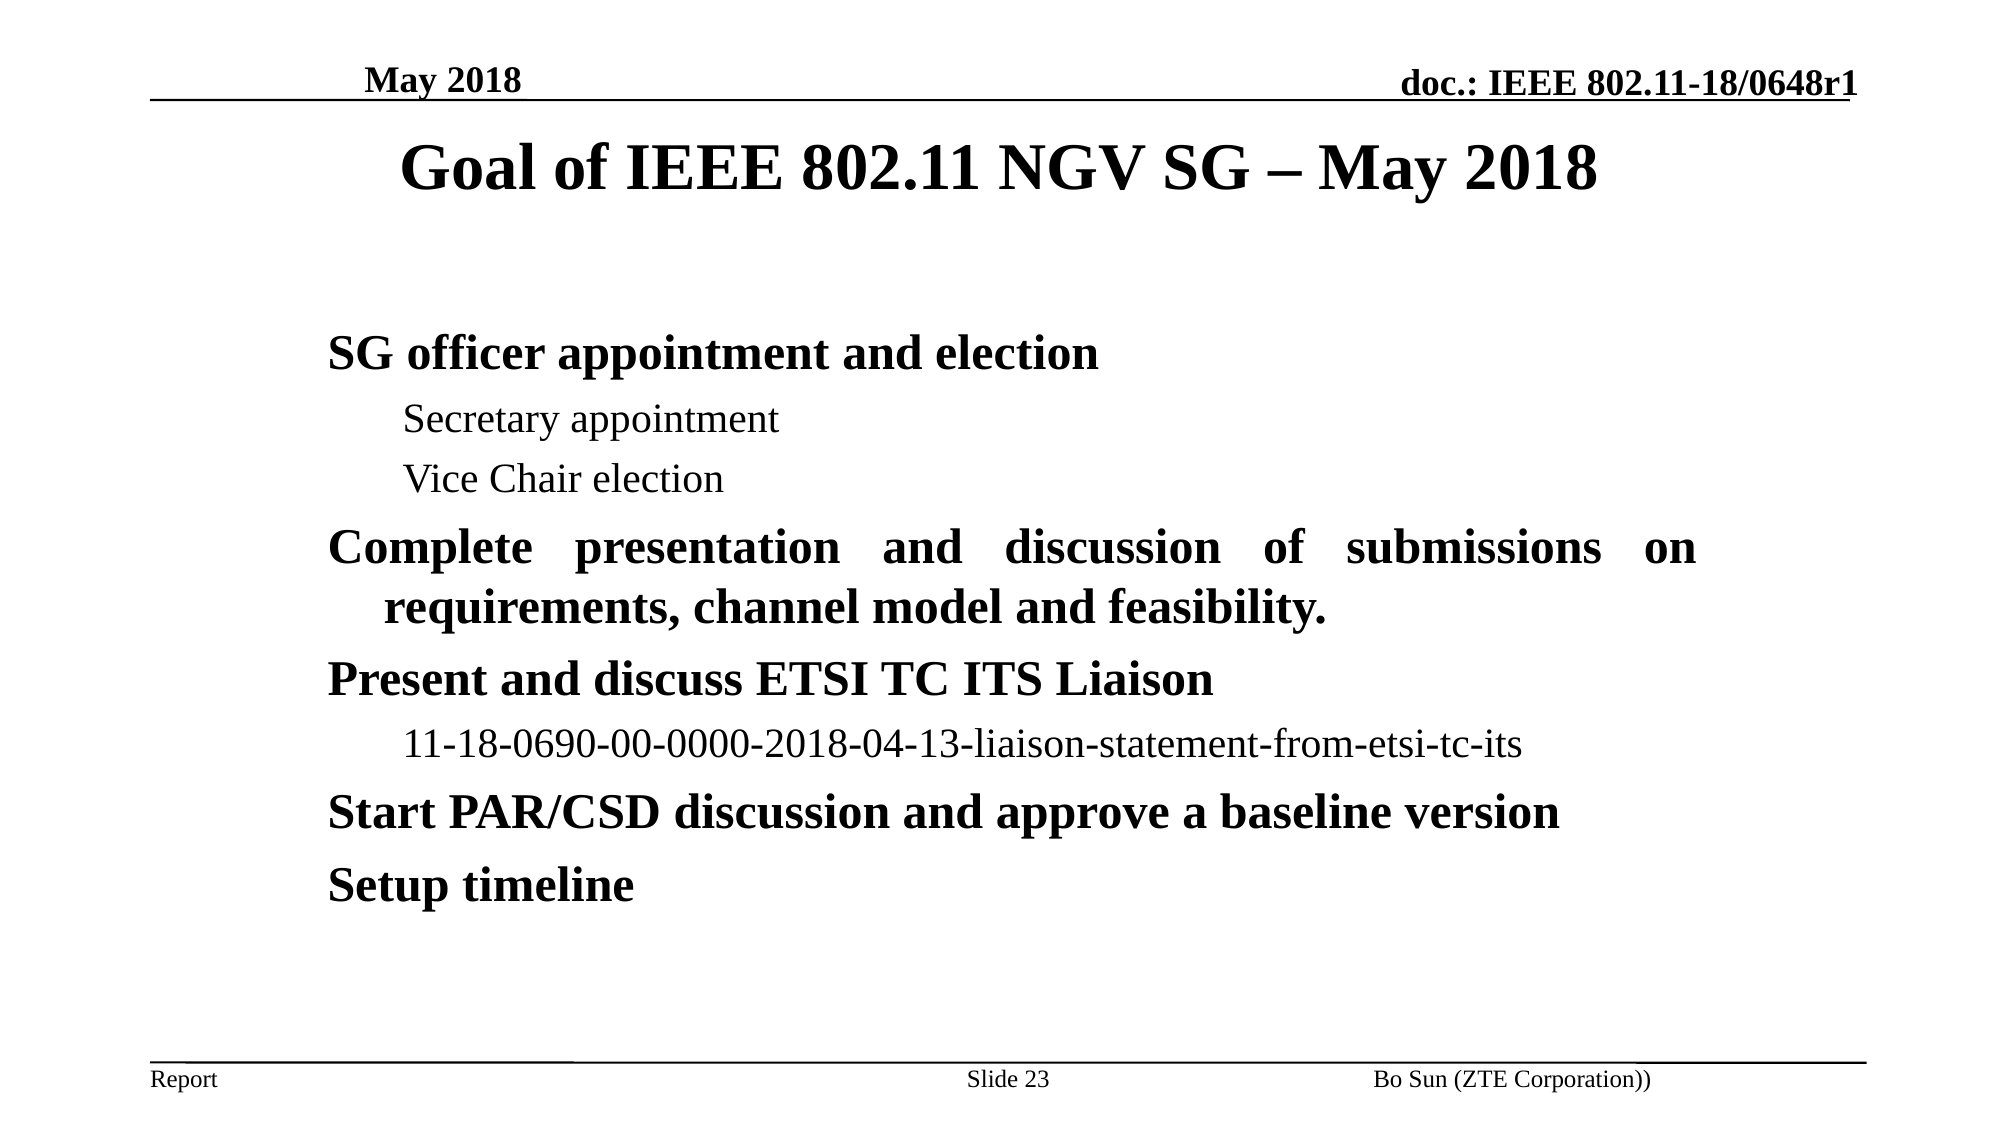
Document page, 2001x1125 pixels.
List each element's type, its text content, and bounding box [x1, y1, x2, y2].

footer Bo Sun (ZTE Corporation)) [1369, 1061, 1652, 1093]
slide_number Slide 23 [950, 1061, 1067, 1123]
list SG officer appointment and election Secretary appointment Vice Chair election Complete presentation and discussion of submissions on requirements, channel model and feasibility. Present and discuss ETSI TC ITS Liaison 11-18-0690-00-0000-2018-04-13-liaison-statement-from-etsi-tc-its Start PAR/CSD discussion and approve a baseline version Setup timeline [312, 312, 1713, 988]
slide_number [364, 54, 524, 74]
title Goal of IEEE 802.11 NGV SG – May 2018 [362, 74, 1638, 251]
